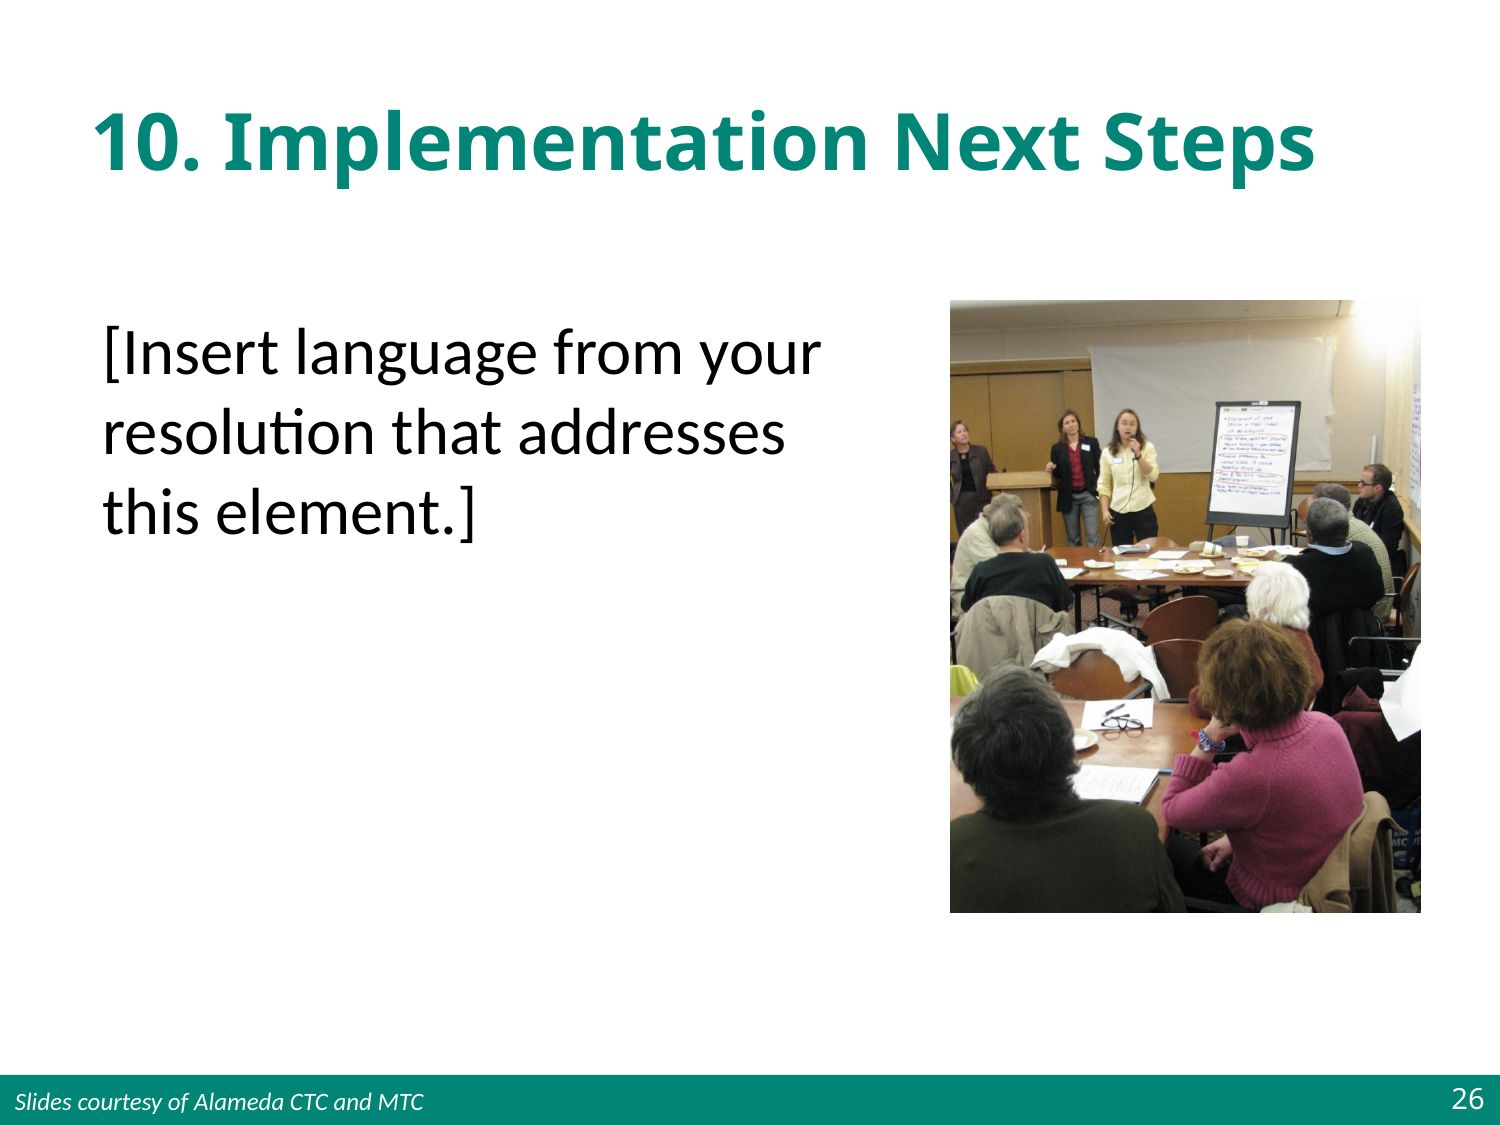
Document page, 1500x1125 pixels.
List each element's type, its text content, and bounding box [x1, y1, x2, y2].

picture [949, 299, 1422, 913]
text_box [Insert language from your resolution that addresses this element.] [87, 299, 850, 1005]
slide_number 26 [1425, 1074, 1500, 1125]
title 10. Implementation Next Steps [75, 45, 1425, 233]
